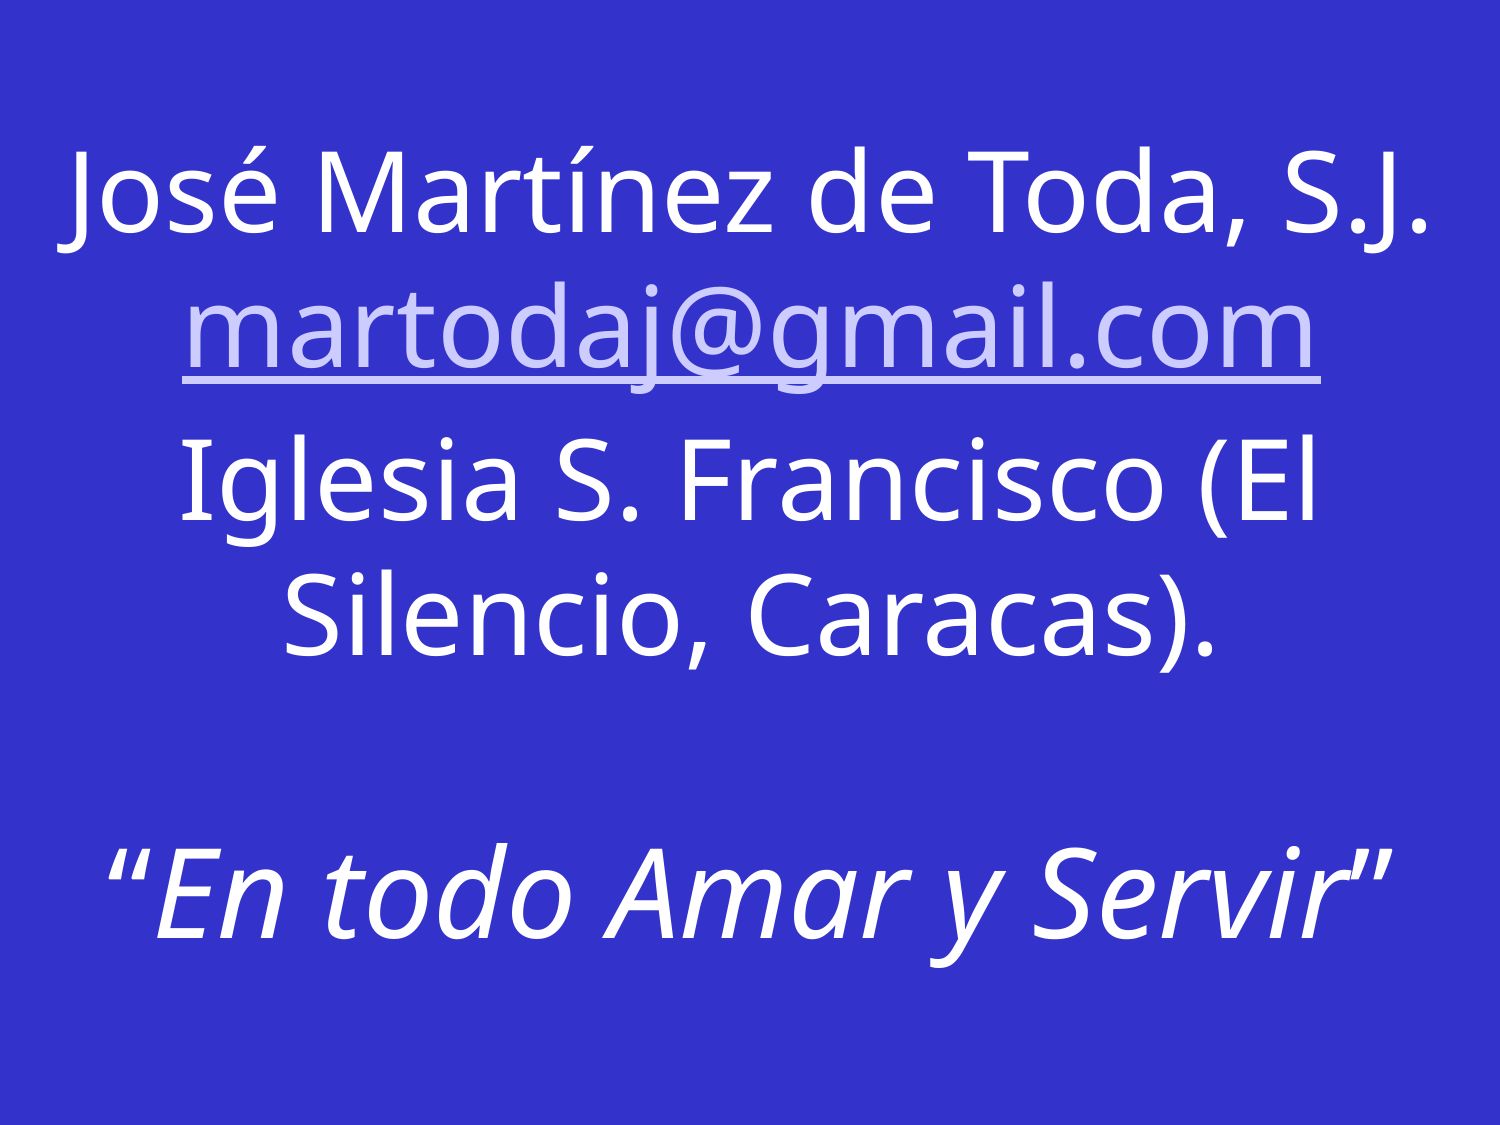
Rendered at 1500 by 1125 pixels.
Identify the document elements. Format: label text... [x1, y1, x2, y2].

text_box José Martínez de Toda, S.J. martodaj@gmail.com Iglesia S. Francisco (El Silencio, Caracas). “En todo Amar y Servir” [37, 112, 1465, 971]
